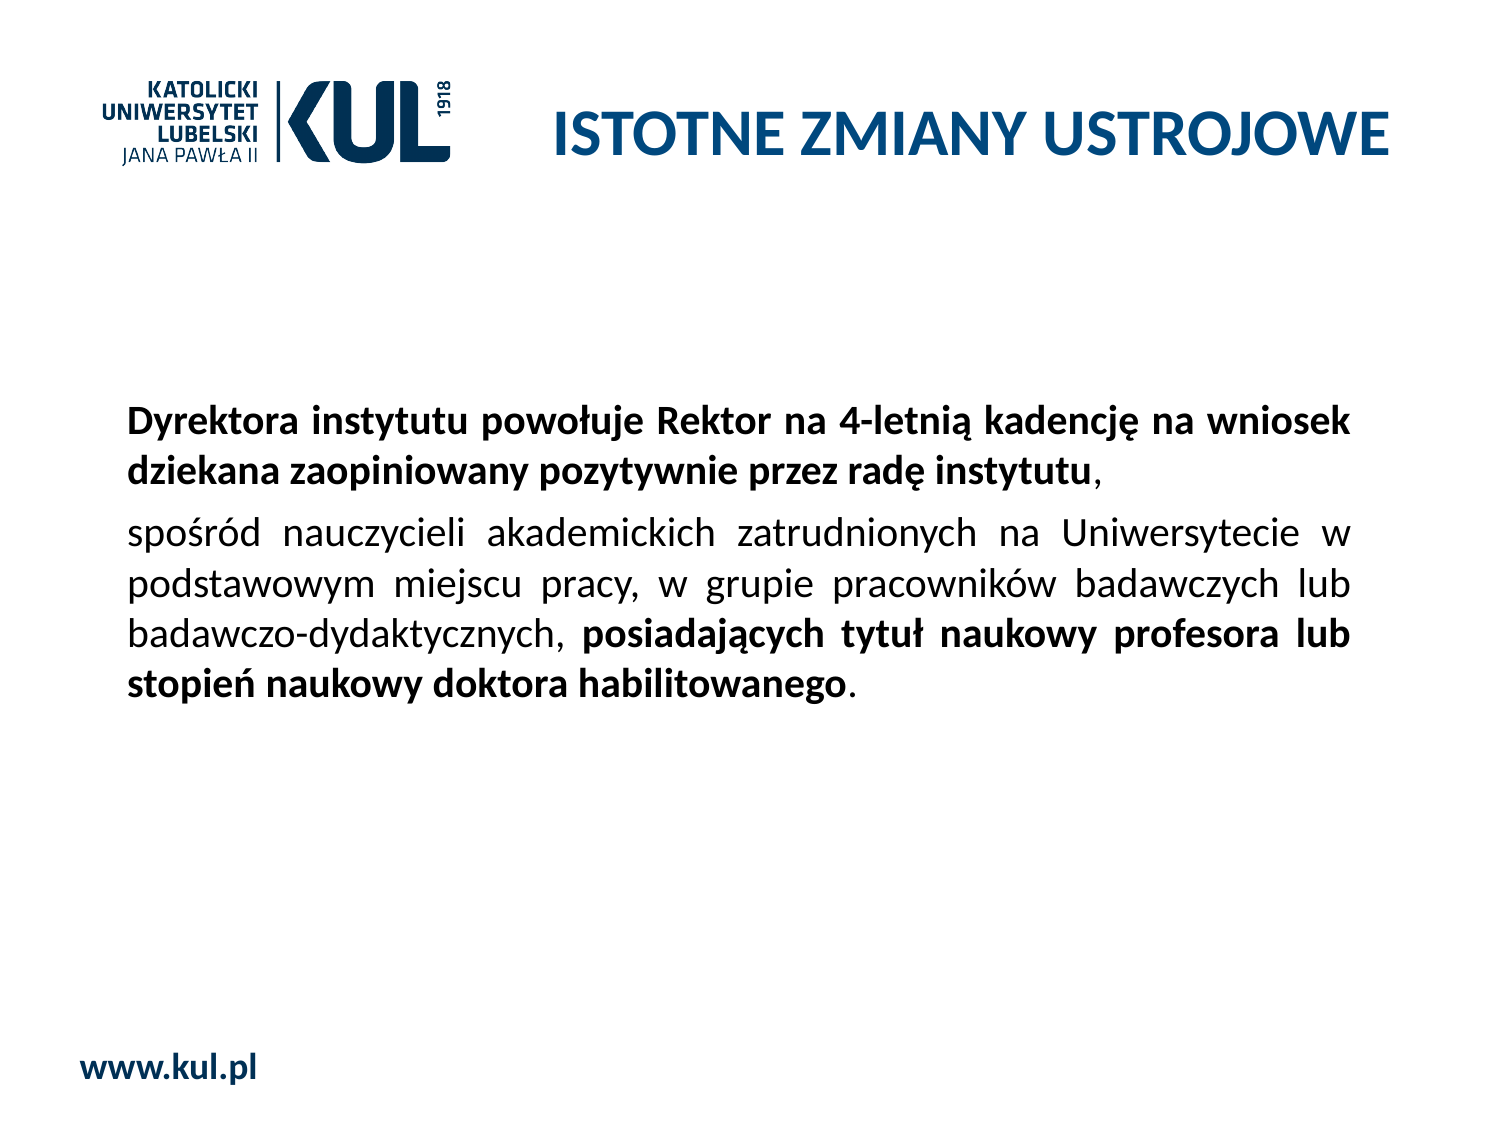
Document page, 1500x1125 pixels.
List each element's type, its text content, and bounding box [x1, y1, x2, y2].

text_box Dyrektora instytutu powołuje Rektor na 4-letnią kadencję na wniosek dziekana zaopiniowany pozytywnie przez radę instytutu, spośród nauczycieli akademickich zatrudnionych na Uniwersytecie w podstawowym miejscu pracy, w grupie pracowników badawczych lub badawczo-dydaktycznych, posiadających tytuł naukowy profesora lub stopień naukowy doktora habilitowanego. [112, 385, 1367, 838]
text_box www.kul.pl [64, 1034, 432, 1094]
picture [88, 54, 479, 205]
text_box ISTOTNE ZMIANY USTROJOWE [537, 81, 1407, 177]
